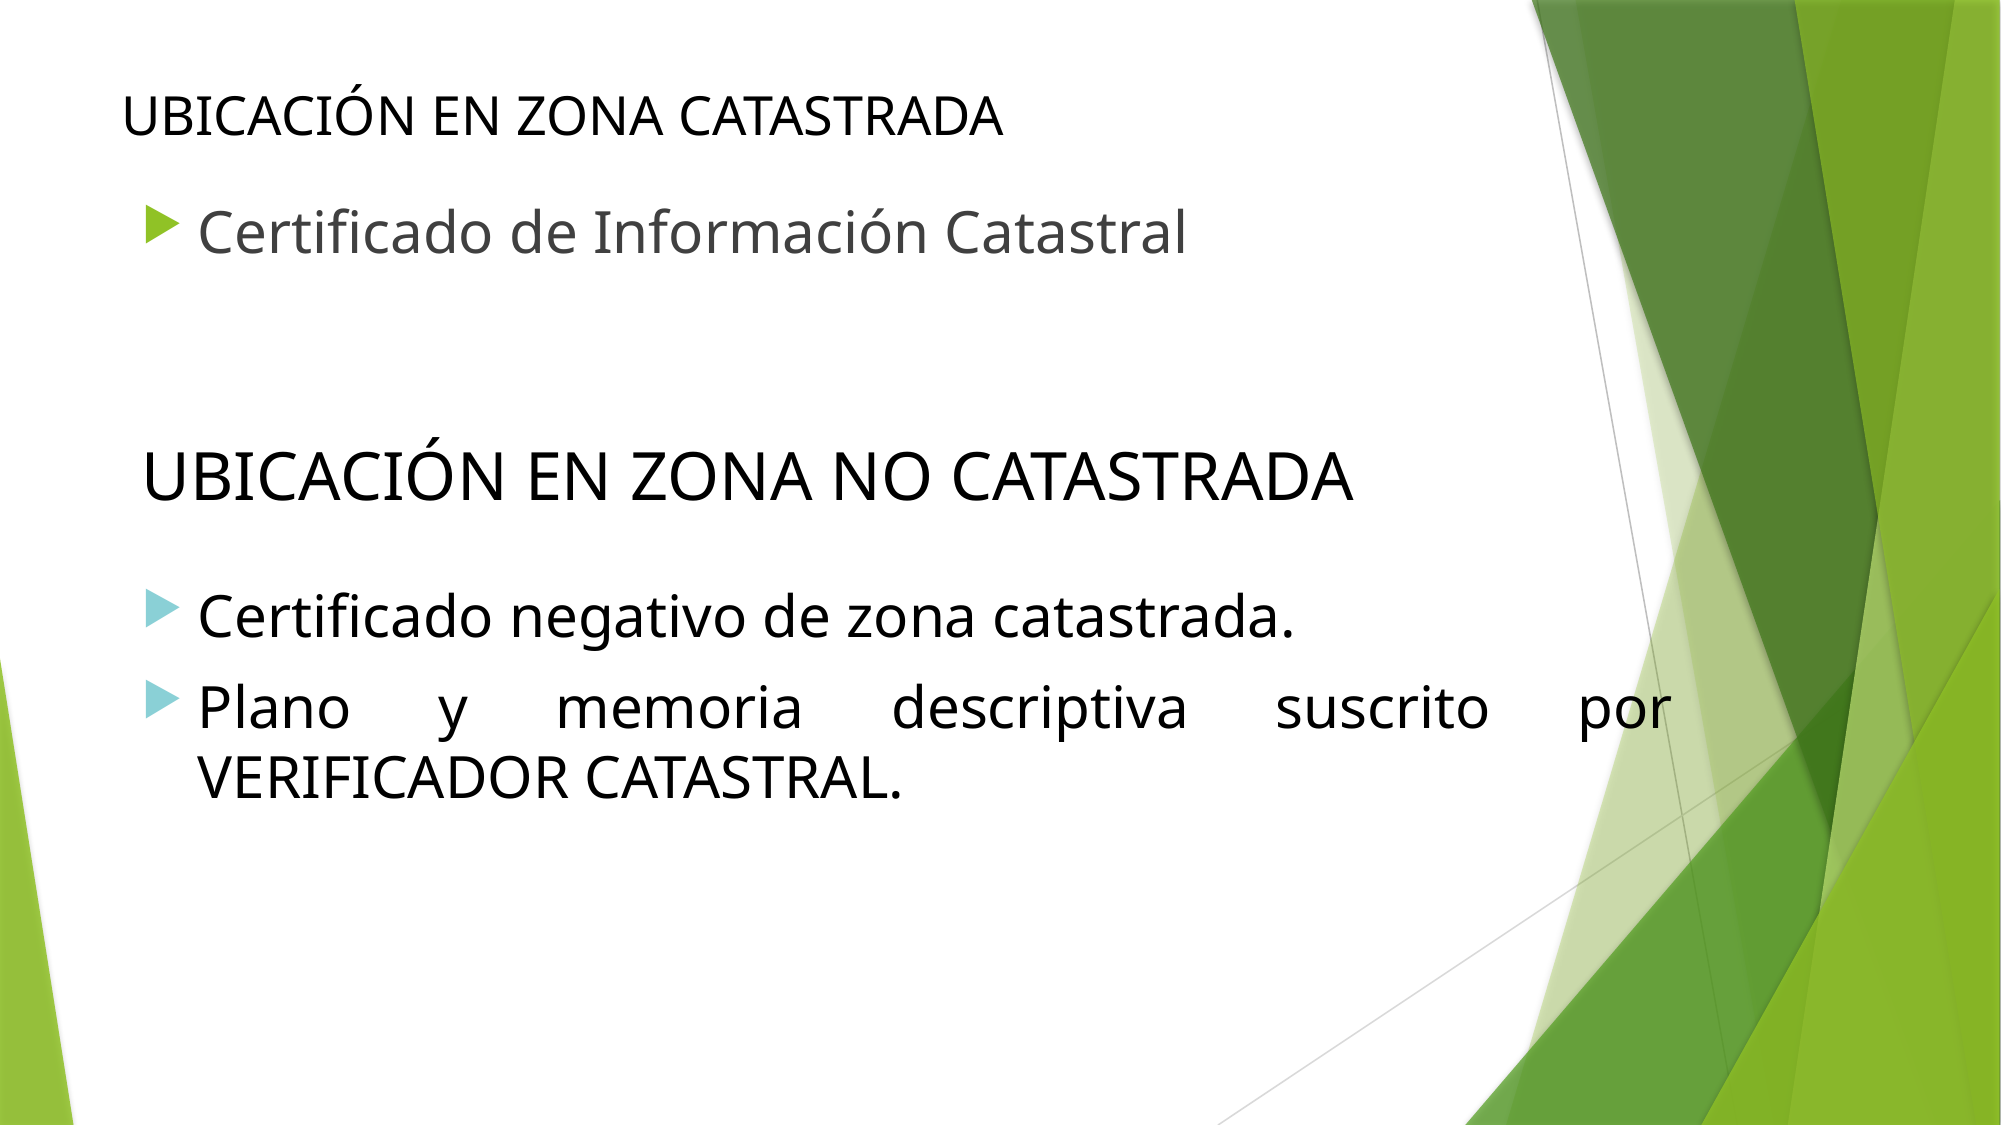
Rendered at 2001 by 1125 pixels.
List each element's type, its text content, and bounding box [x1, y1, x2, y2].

text_box Certificado negativo de zona catastrada. Plano y memoria descriptiva suscrito por VERIFICADOR CATASTRAL. [126, 571, 1688, 897]
title UBICACIÓN EN ZONA CATASTRADA [106, 74, 1649, 220]
list Certificado de Información Catastral [126, 188, 1688, 313]
text_box UBICACIÓN EN ZONA NO CATASTRADA [126, 426, 1670, 571]
